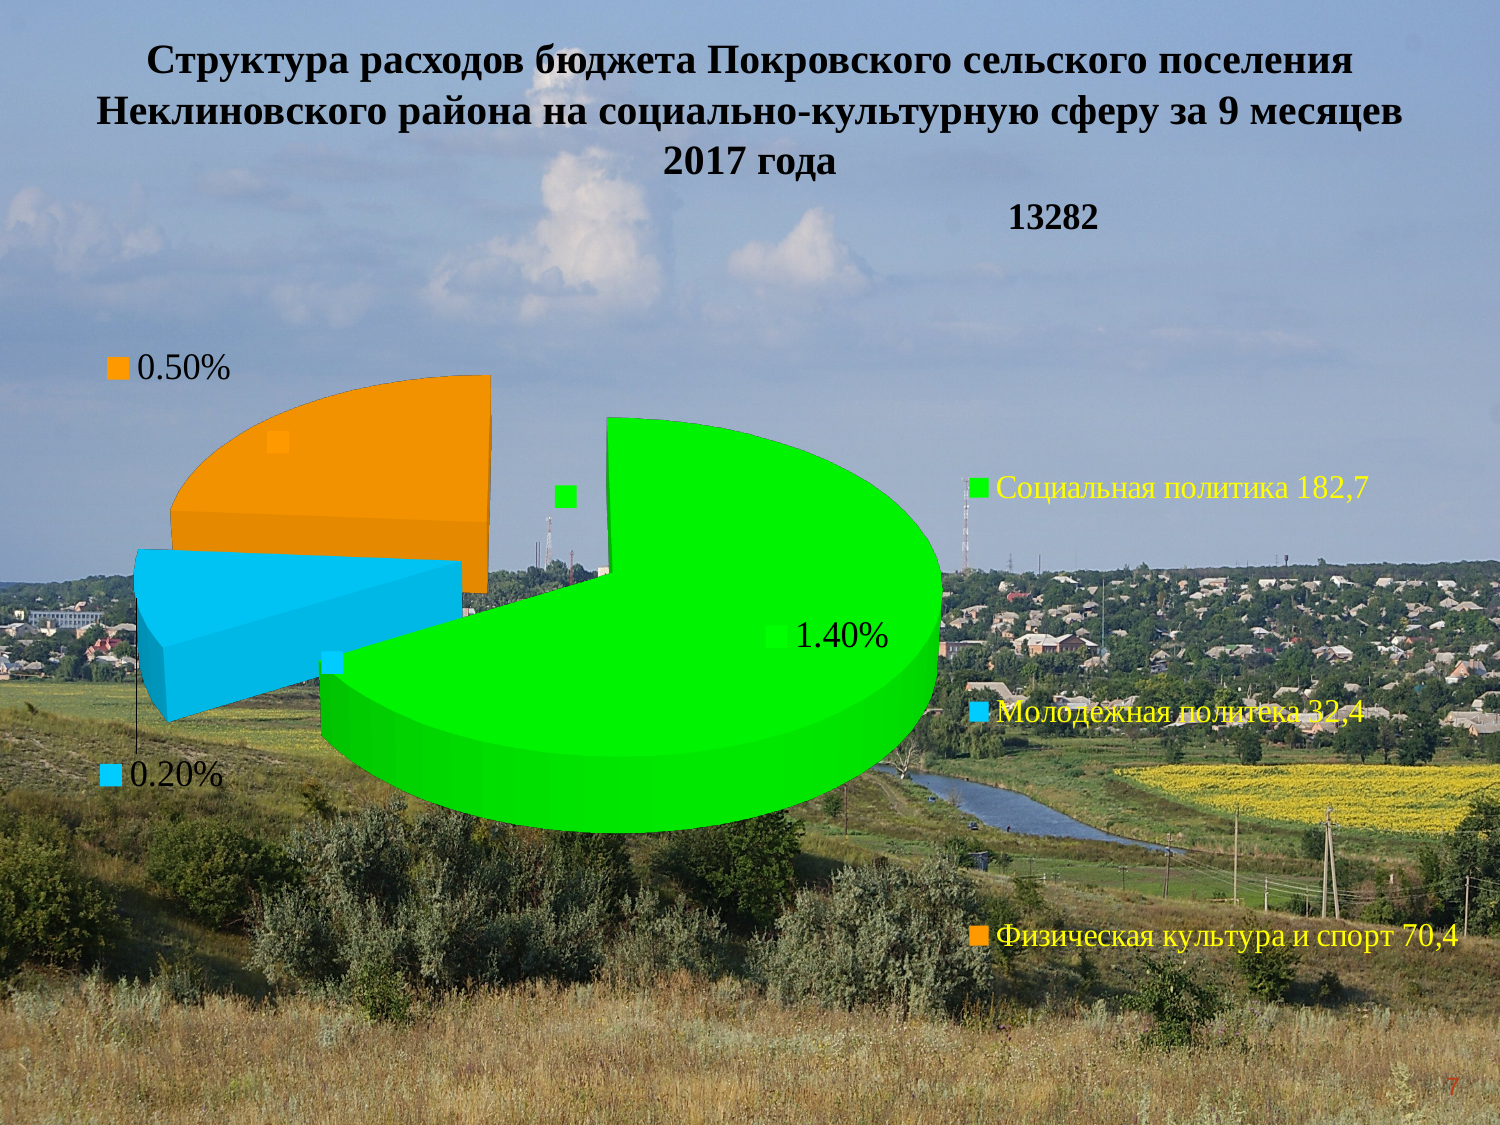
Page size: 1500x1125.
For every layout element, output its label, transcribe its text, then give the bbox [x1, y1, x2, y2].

picture [0, 0, 1500, 1125]
chart [16, 180, 1484, 1125]
text_box Структура расходов бюджета Покровского сельского поселения Неклиновского района на социально-культурную сферу за 9 месяцев 2017 года [62, 24, 1438, 179]
